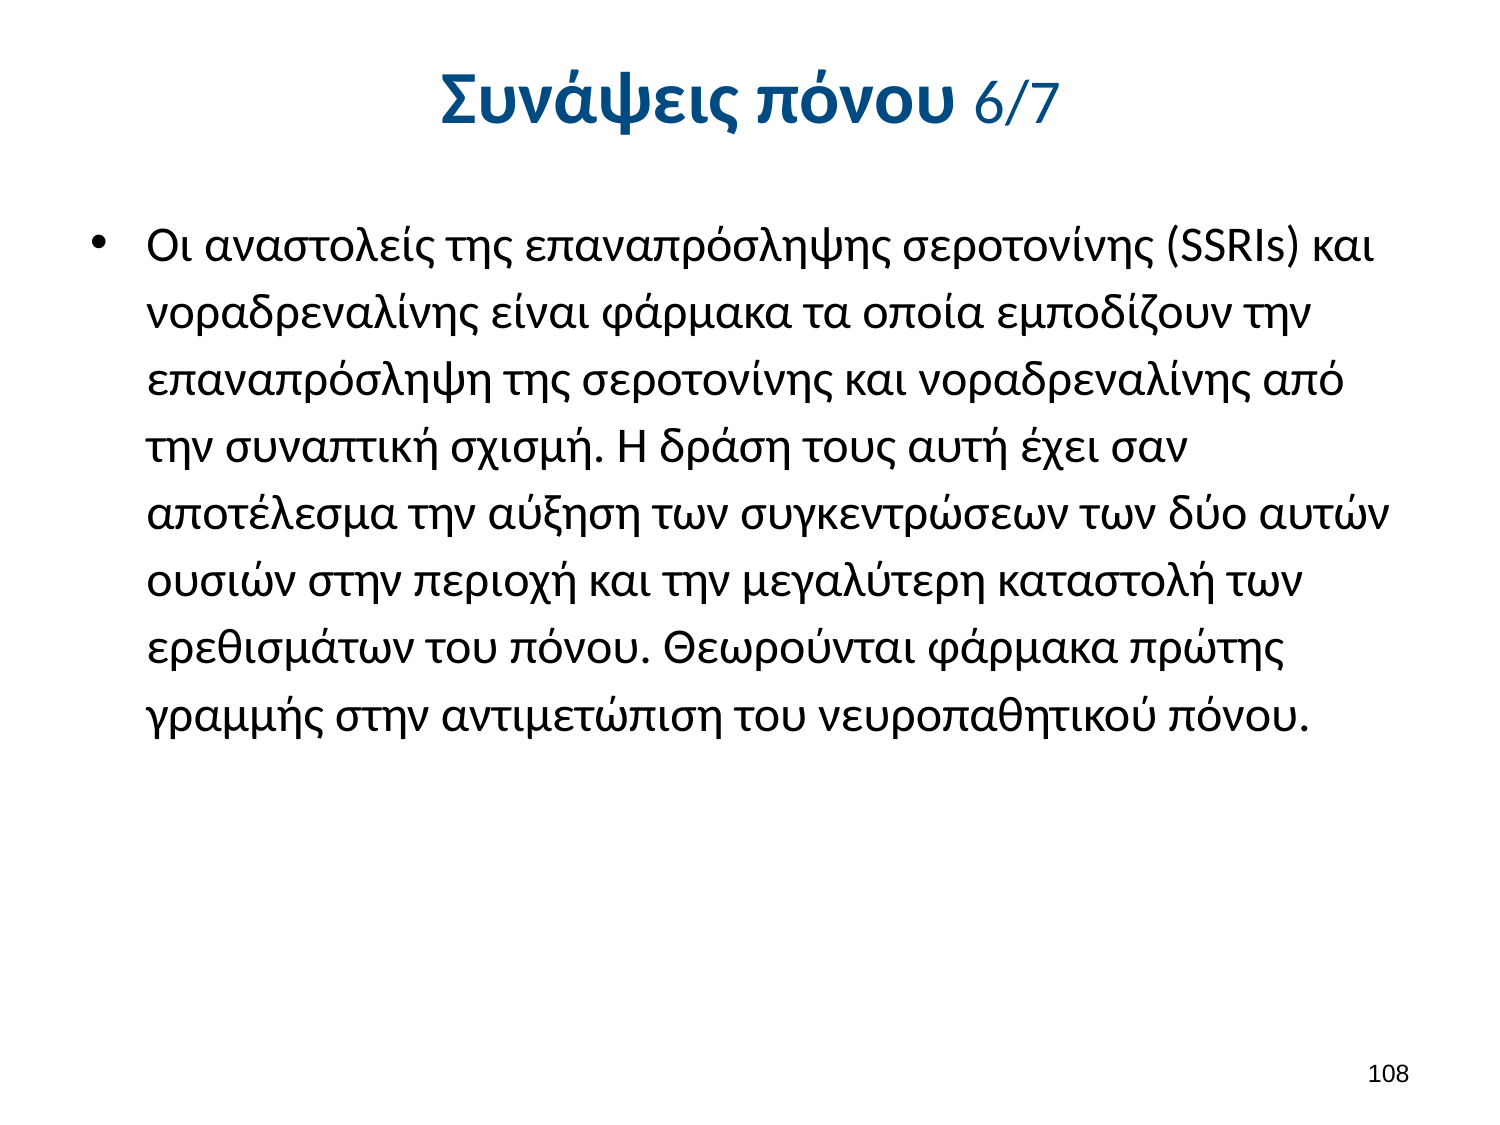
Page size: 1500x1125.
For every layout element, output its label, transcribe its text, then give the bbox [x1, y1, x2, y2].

list Οι αναστολείς της επαναπρόσληψης σεροτονίνης (SSRIs) και νοραδρεναλίνης είναι φάρμακα τα οποία εμποδίζουν την επαναπρόσληψη της σεροτονίνης και νοραδρεναλίνης από την συναπτική σχισμή. Η δράση τους αυτή έχει σαν αποτέλεσμα την αύξηση των συγκεντρώσεων των δύο αυτών ουσιών στην περιοχή και την μεγαλύτερη καταστολή των ερεθισμάτων του πόνου. Θεωρούνται φάρμακα πρώτης γραμμής στην αντιμετώπιση του νευροπαθητικού πόνου. [75, 196, 1425, 1024]
slide_number 107 [1074, 1042, 1425, 1103]
title Συνάψεις πόνου 6/7 [76, 19, 1427, 169]
